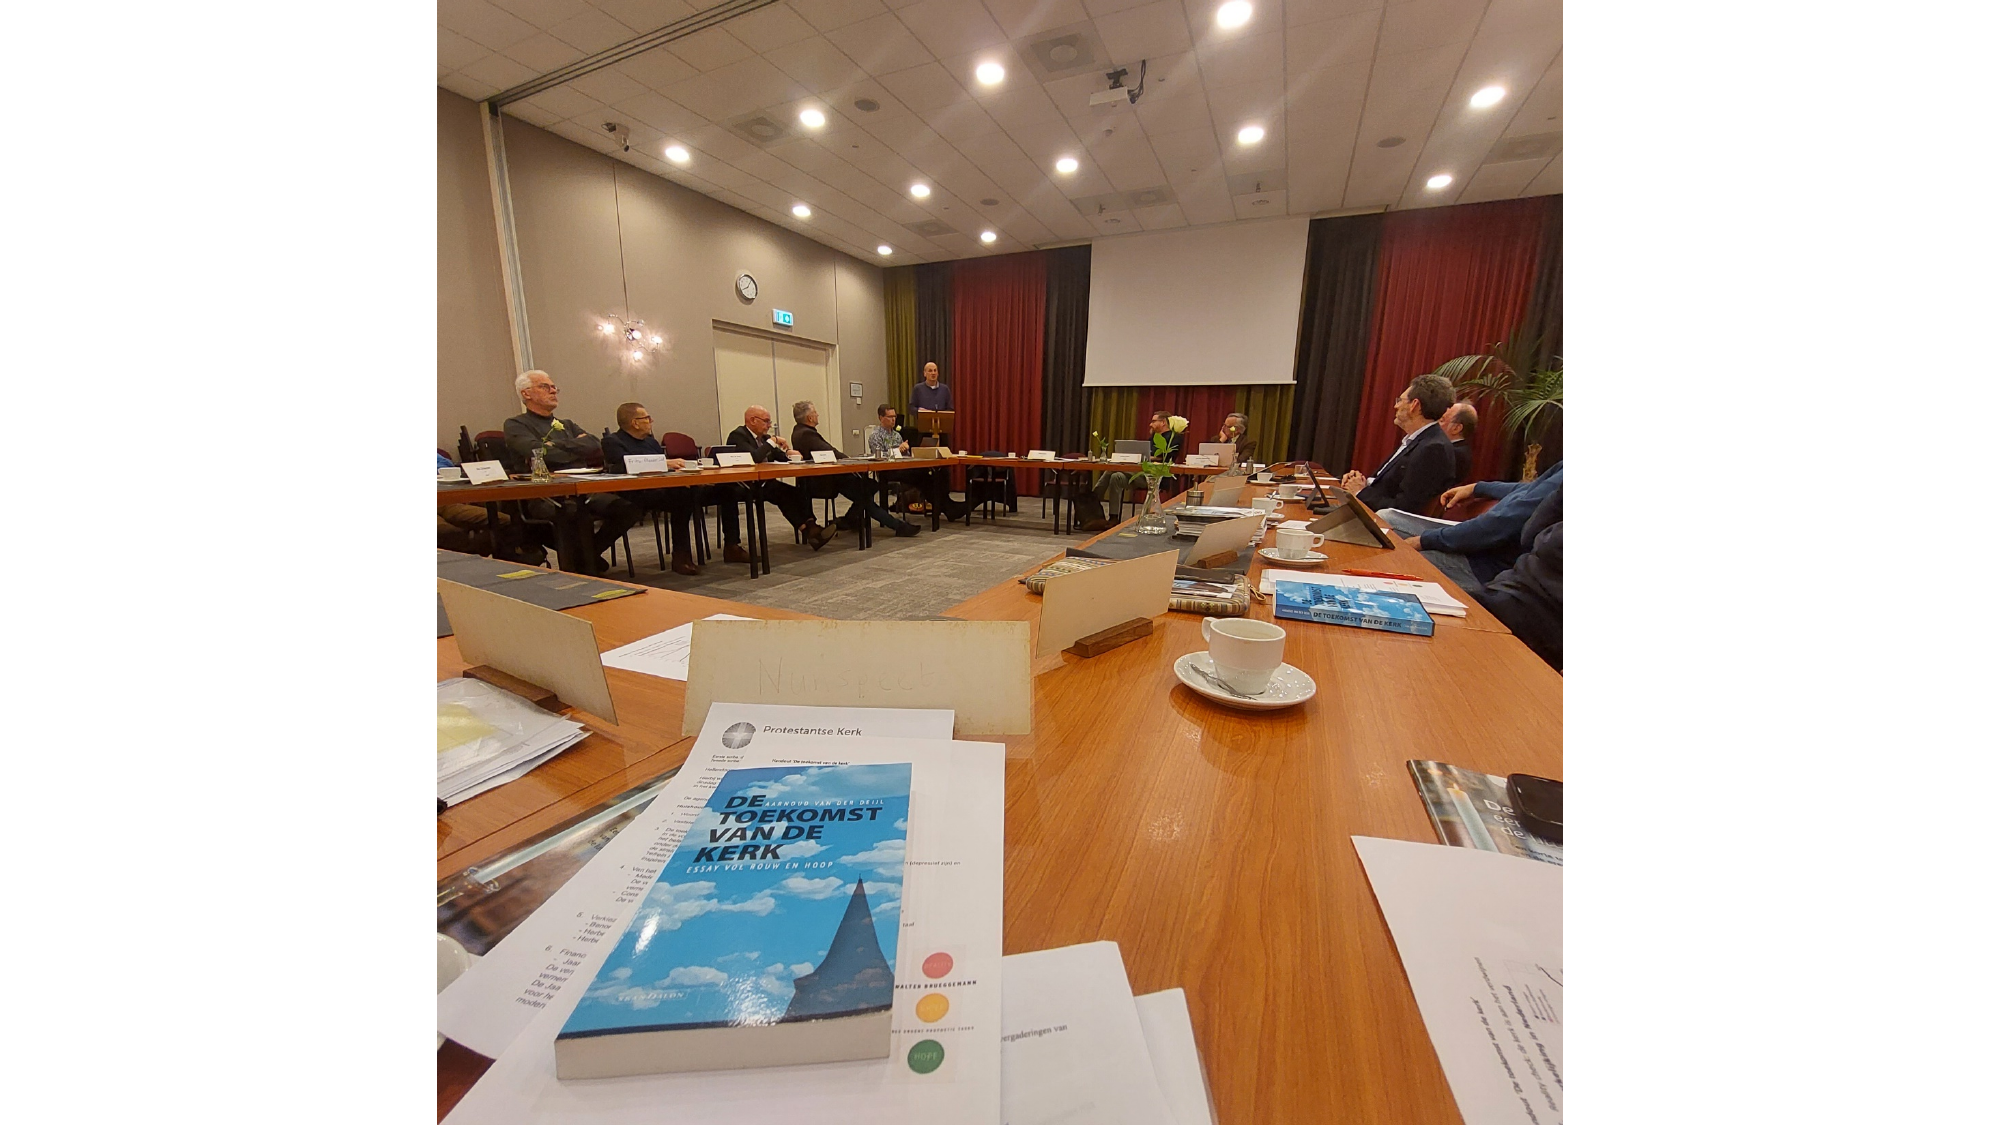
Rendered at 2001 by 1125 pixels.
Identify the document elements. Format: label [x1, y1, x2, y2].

picture [437, 0, 1563, 1125]
